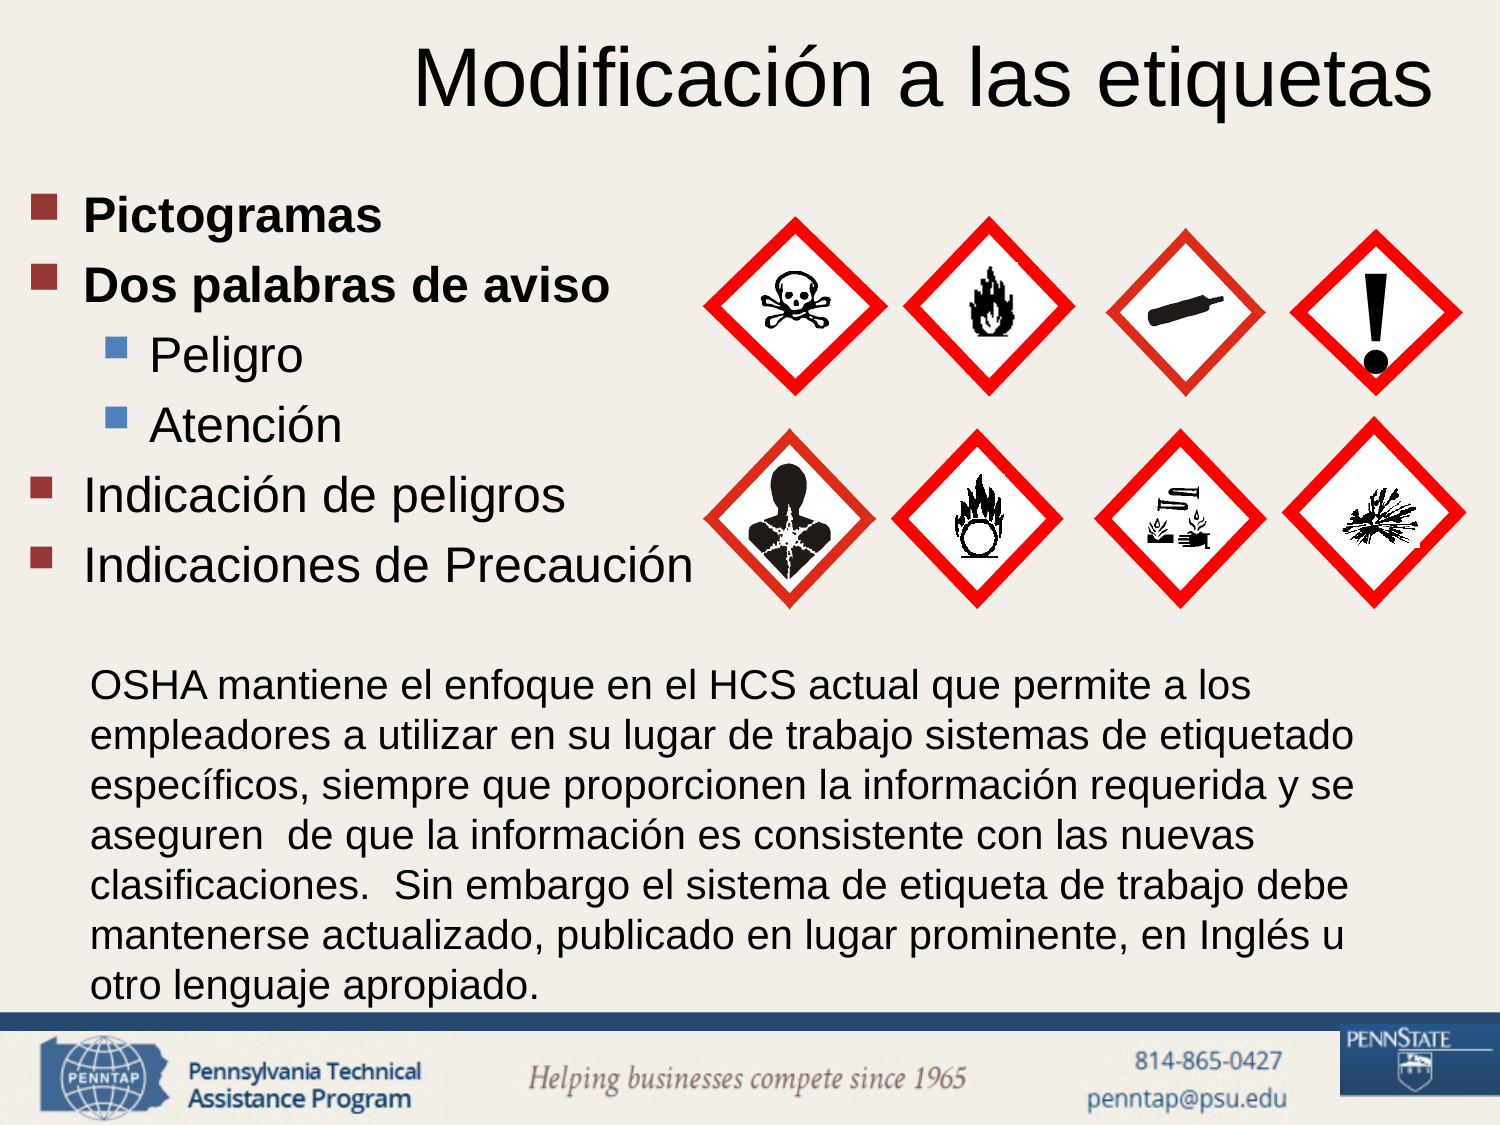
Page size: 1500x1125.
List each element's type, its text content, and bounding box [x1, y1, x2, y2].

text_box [699, 224, 1458, 613]
title Modificación a las etiquetas [237, 16, 1450, 138]
picture [1340, 1024, 1500, 1097]
picture [0, 1031, 456, 1125]
picture [512, 1059, 988, 1100]
text_box OSHA mantiene el enfoque en el HCS actual que permite a los empleadores a utilizar en su lugar de trabajo sistemas de etiquetado específicos, siempre que proporcionen la información requerida y se aseguren de que la información es consistente con las nuevas clasificaciones. Sin embargo el sistema de etiqueta de trabajo debe mantenerse actualizado, publicado en lugar prominente, en Inglés u otro lenguaje apropiado. [75, 650, 1400, 1015]
picture [1084, 1040, 1296, 1121]
text_box Pictogramas Dos palabras de aviso Peligro Atención Indicación de peligros Indicaciones de Precaución [12, 174, 913, 613]
